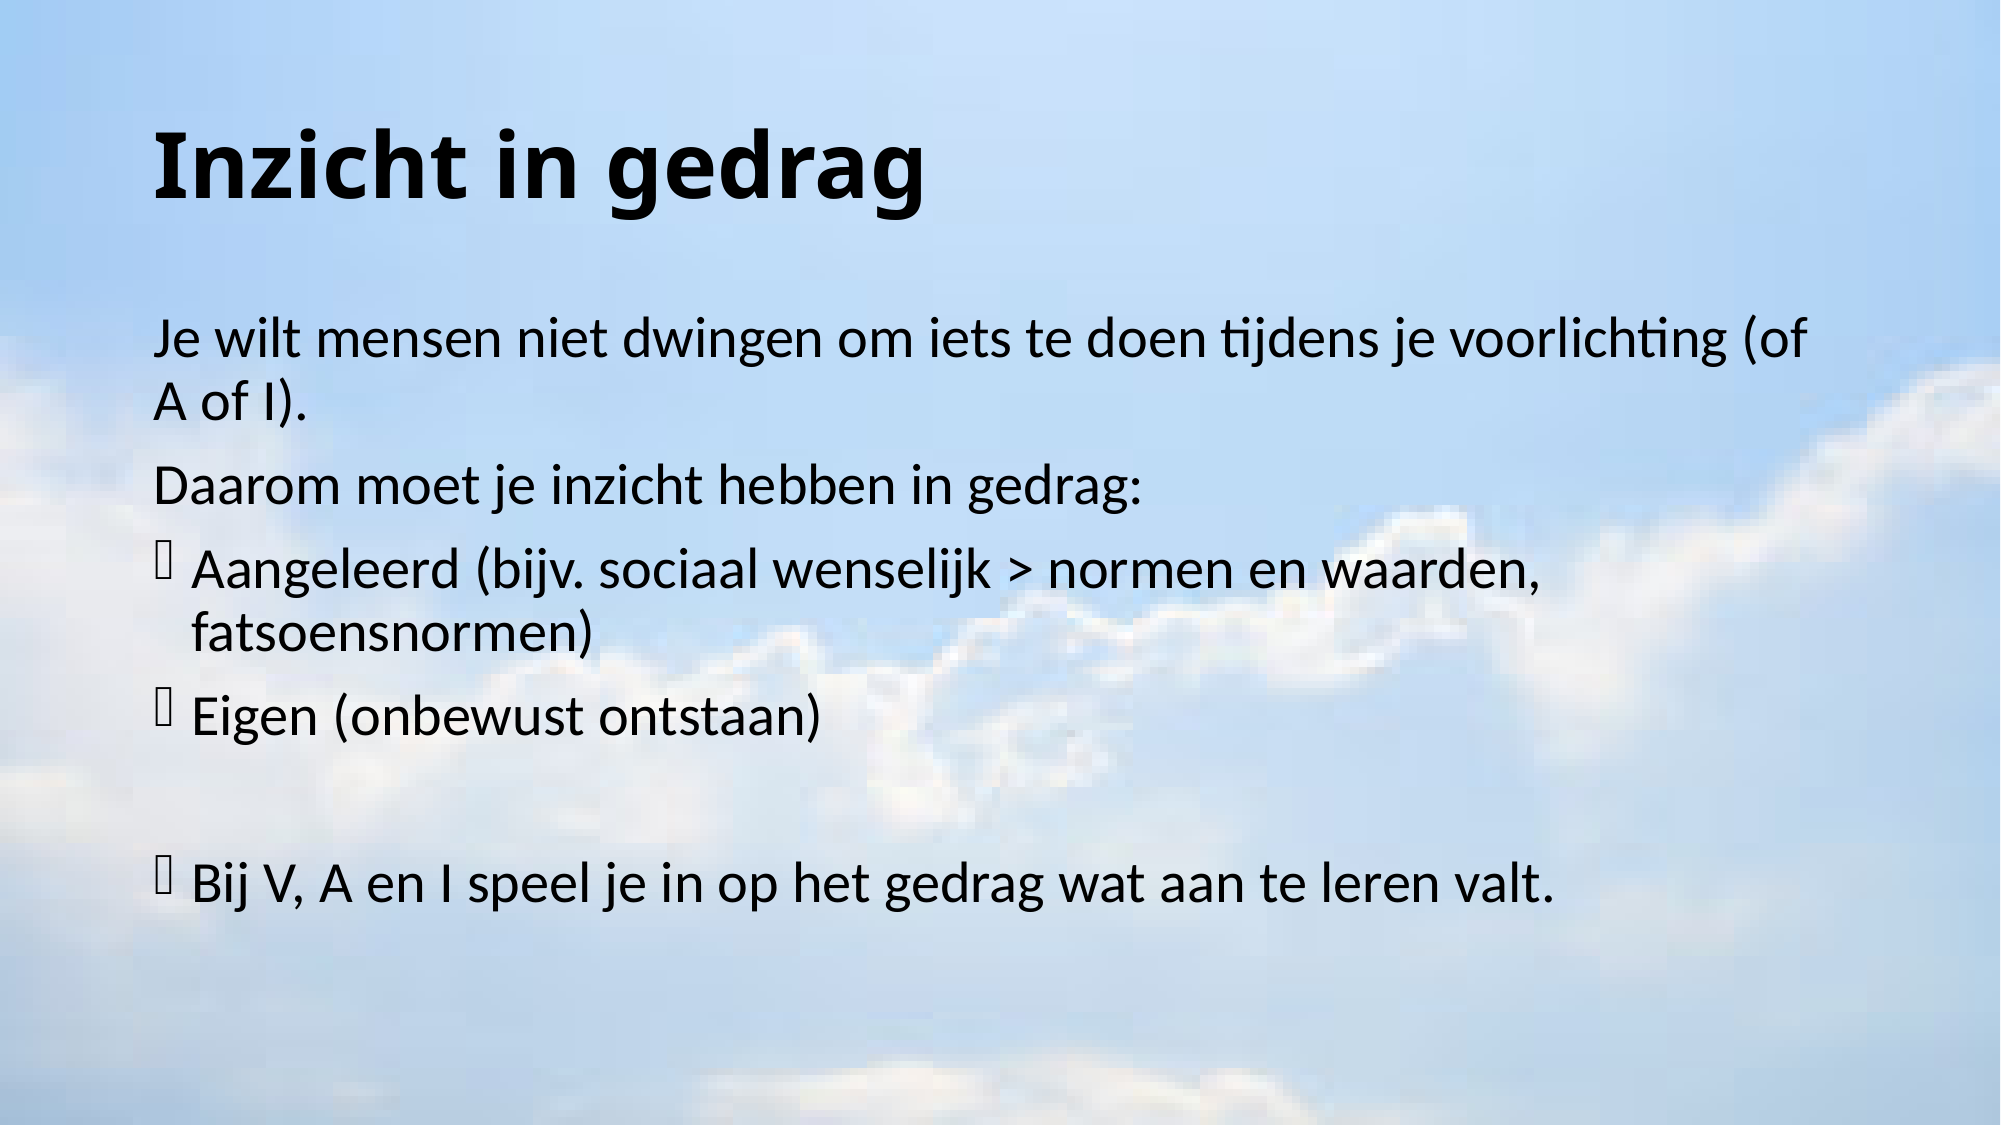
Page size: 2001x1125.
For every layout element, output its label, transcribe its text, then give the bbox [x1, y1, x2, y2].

picture [0, 0, 2001, 1125]
title Inzicht in gedrag [138, 60, 1864, 278]
list Je wilt mensen niet dwingen om iets te doen tijdens je voorlichting (of A of I). Daarom moet je inzicht hebben in gedrag: Aangeleerd (bijv. sociaal wenselijk > normen en waarden, fatsoensnormen) Eigen (onbewust ontstaan) Bij V, A en I speel je in op het gedrag wat aan te leren valt. [138, 299, 1864, 1014]
